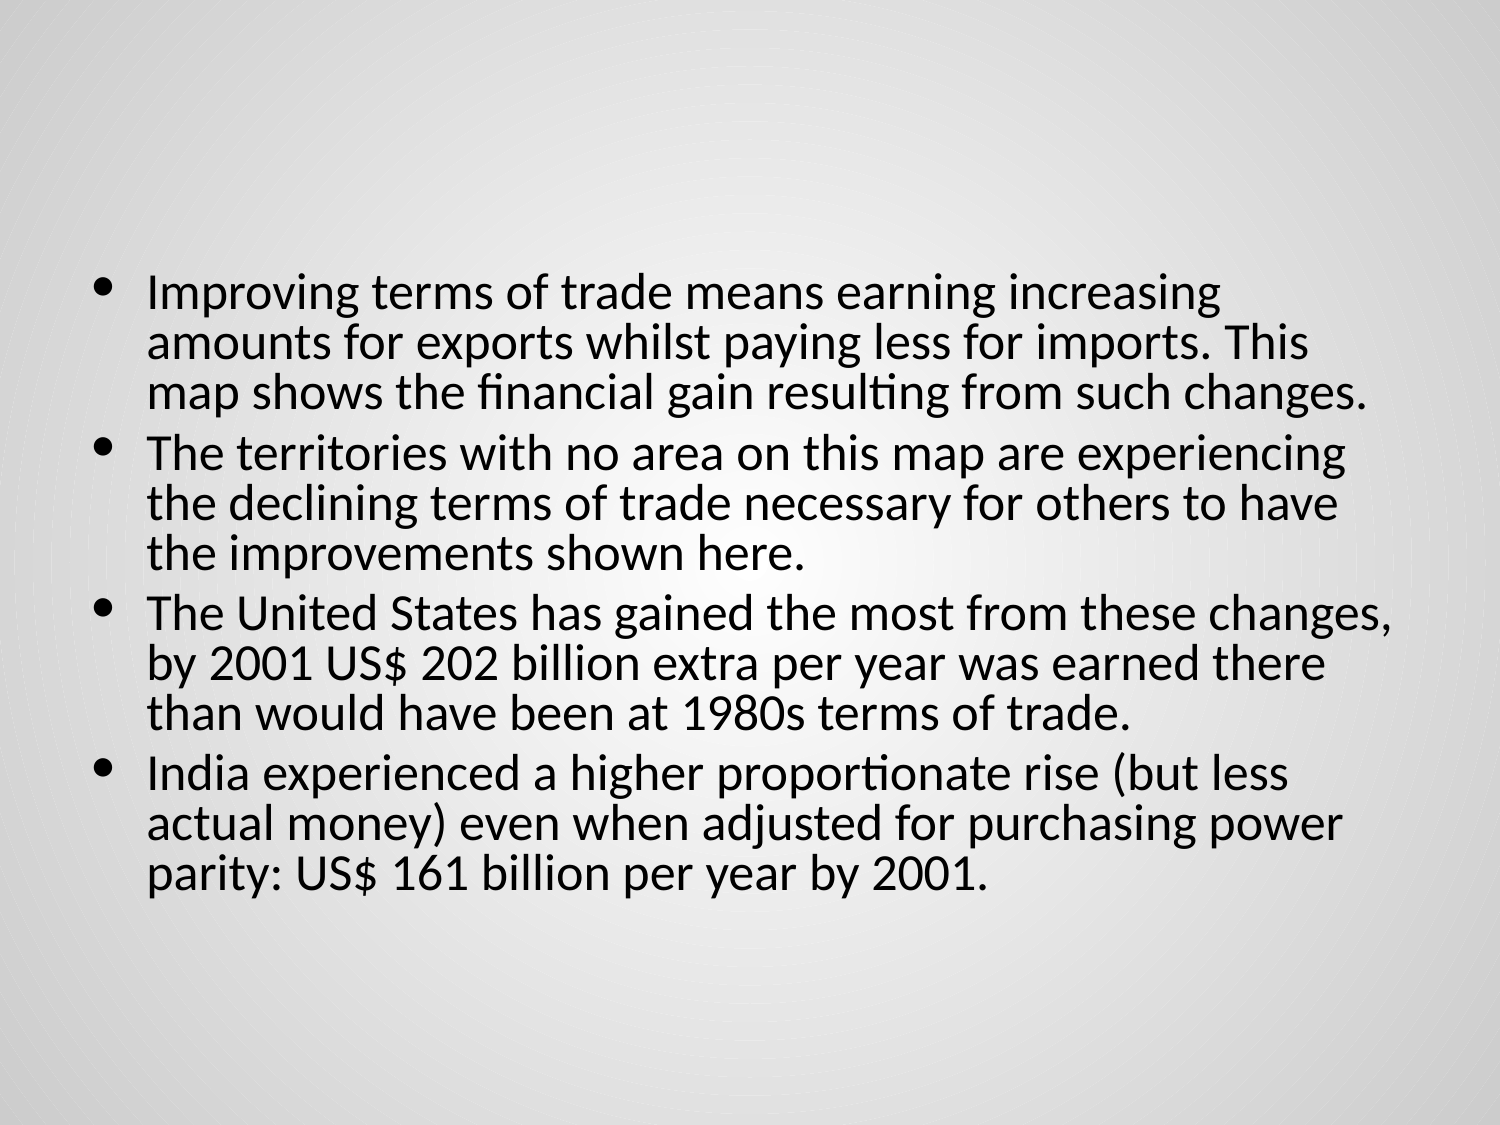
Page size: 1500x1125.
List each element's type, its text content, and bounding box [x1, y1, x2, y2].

list Improving terms of trade means earning increasing amounts for exports whilst paying less for imports. This map shows the financial gain resulting from such changes. The territories with no area on this map are experiencing the declining terms of trade necessary for others to have the improvements shown here. The United States has gained the most from these changes, by 2001 US$ 202 billion extra per year was earned there than would have been at 1980s terms of trade. India experienced a higher proportionate rise (but less actual money) even when adjusted for purchasing power parity: US$ 161 billion per year by 2001. [75, 262, 1425, 1005]
